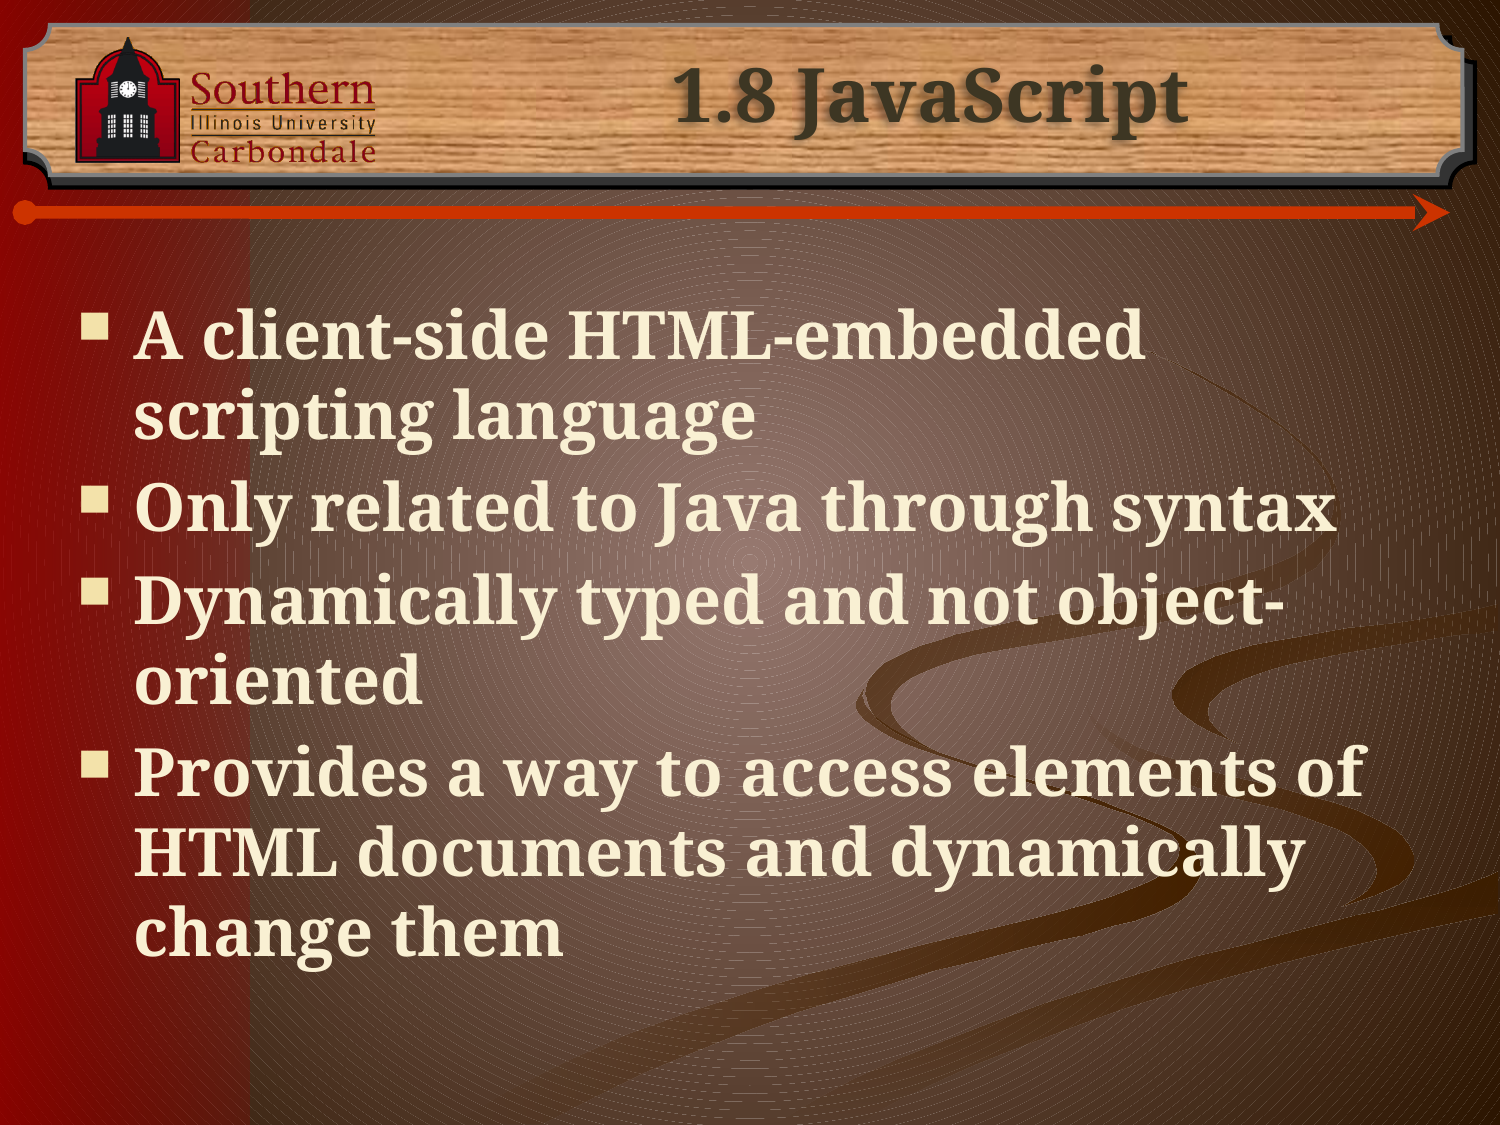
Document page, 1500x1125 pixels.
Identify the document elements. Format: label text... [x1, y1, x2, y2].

list A client-side HTML-embedded scripting language Only related to Java through syntax Dynamically typed and not object-oriented Provides a way to access elements of HTML documents and dynamically change them [62, 224, 1438, 1038]
picture [28, 28, 399, 172]
title 1.8 JavaScript [399, 24, 1463, 176]
